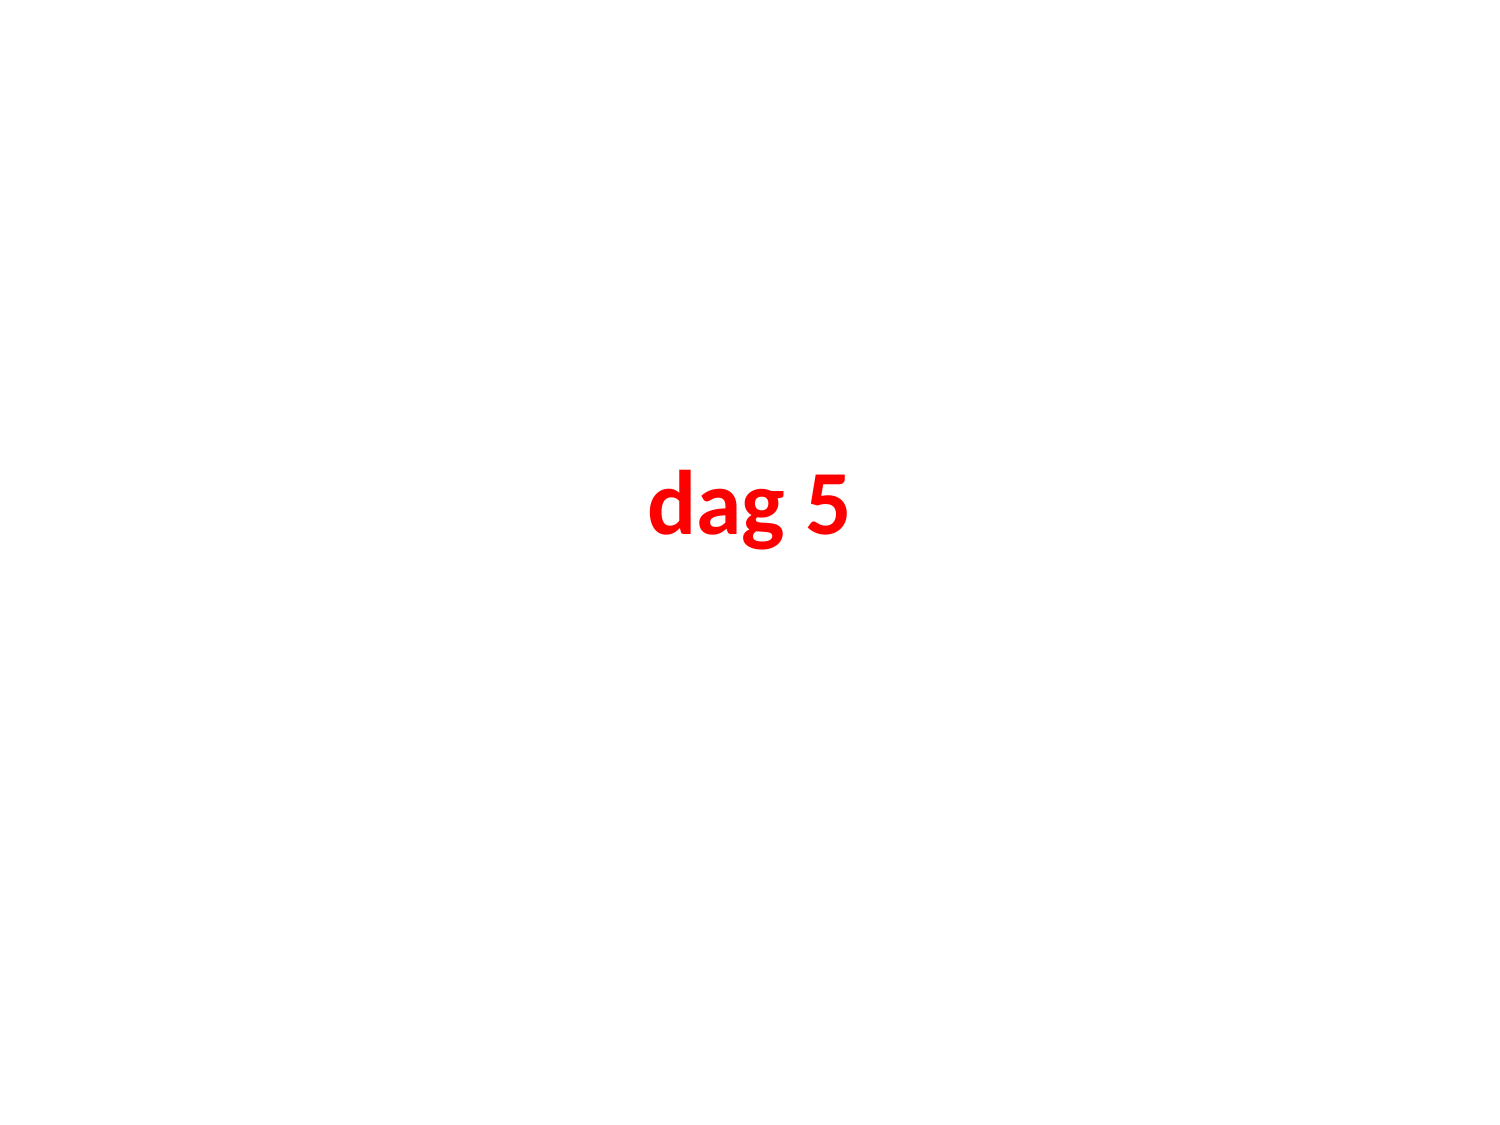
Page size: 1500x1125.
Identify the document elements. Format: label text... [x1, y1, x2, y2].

subtitle dag 5 [115, 178, 1385, 947]
